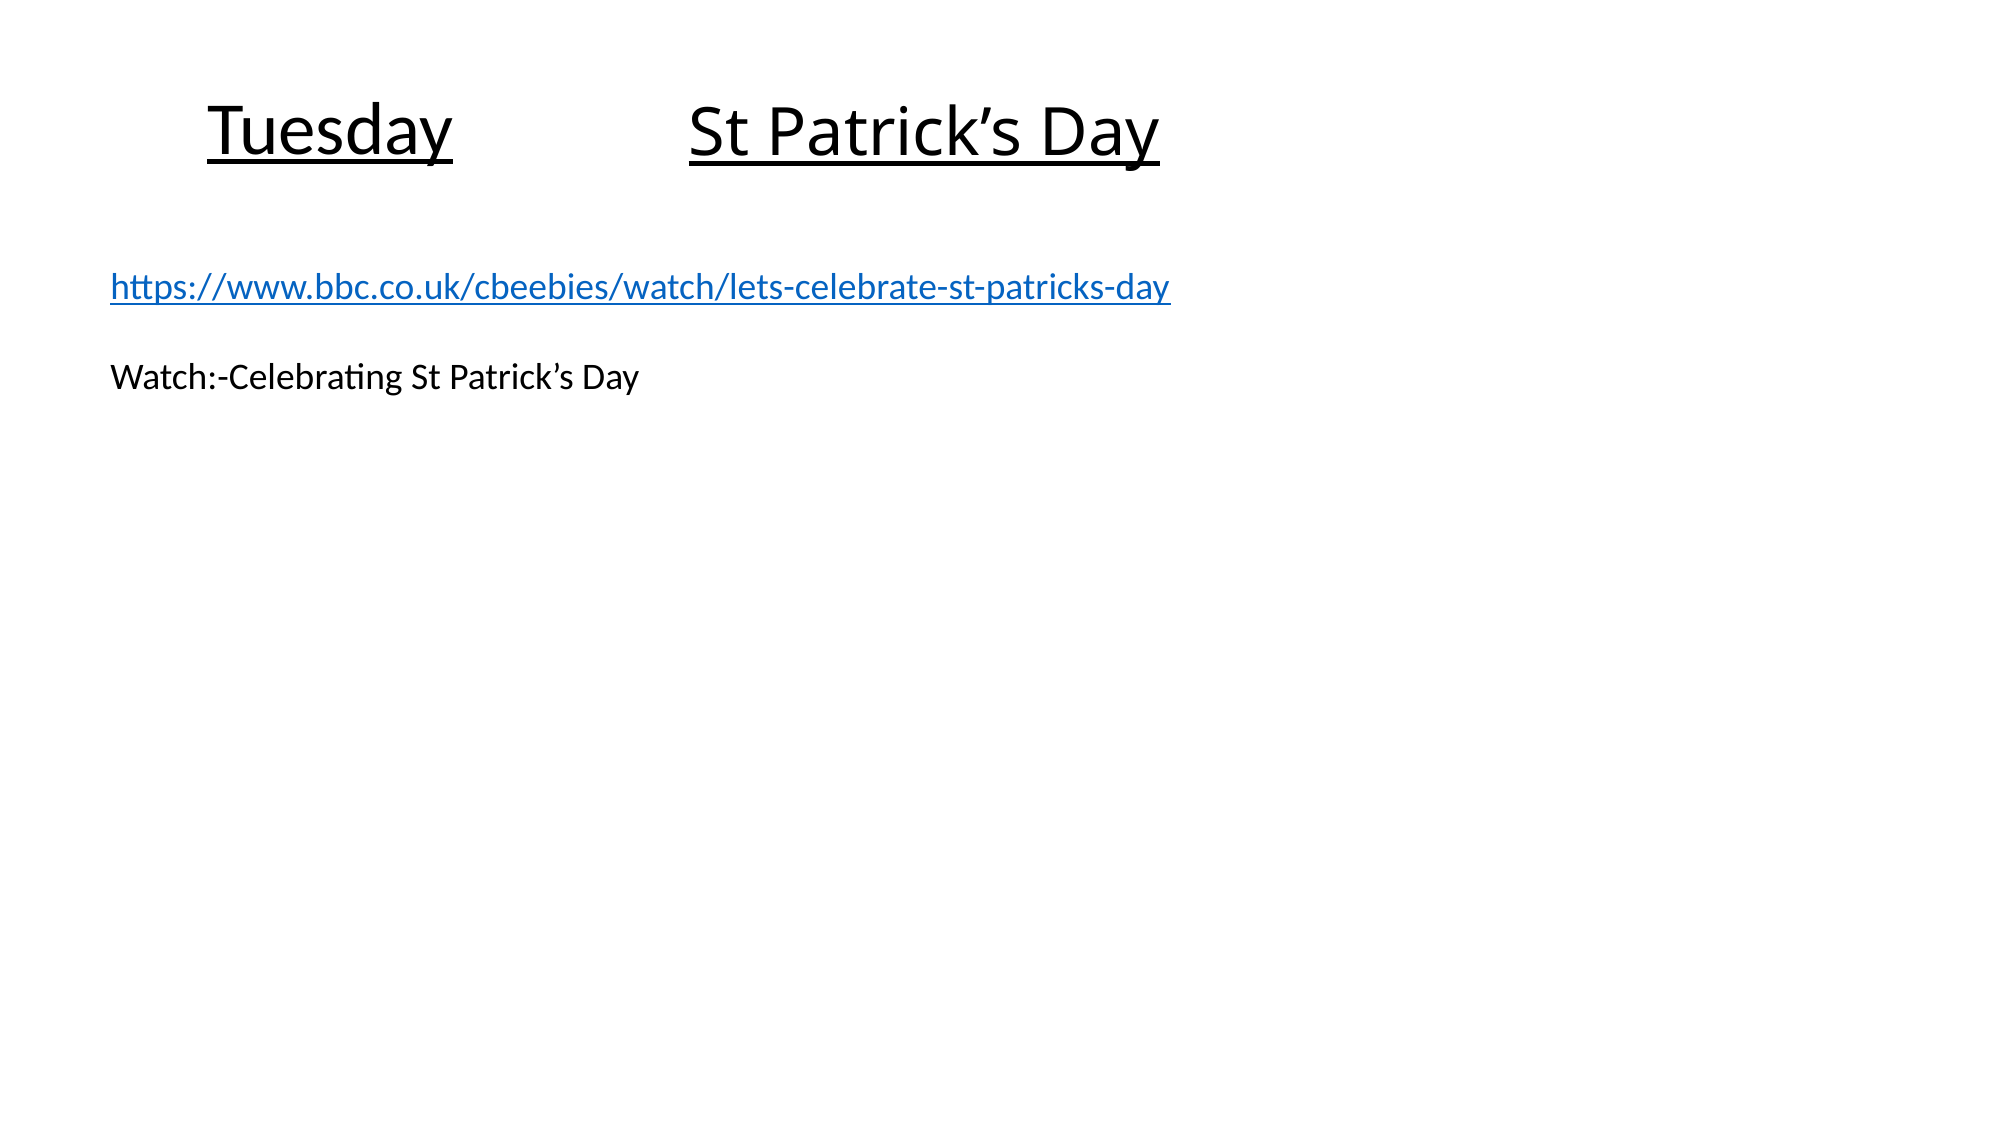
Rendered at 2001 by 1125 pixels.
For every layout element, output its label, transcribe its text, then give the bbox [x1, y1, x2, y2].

text_box Tuesday [192, 71, 477, 177]
text_box https://www.bbc.co.uk/cbeebies/watch/lets-celebrate-st-patricks-day Watch:-Celebrating St Patrick’s Day [95, 255, 1533, 450]
text_box St Patrick’s Day [673, 81, 1176, 177]
